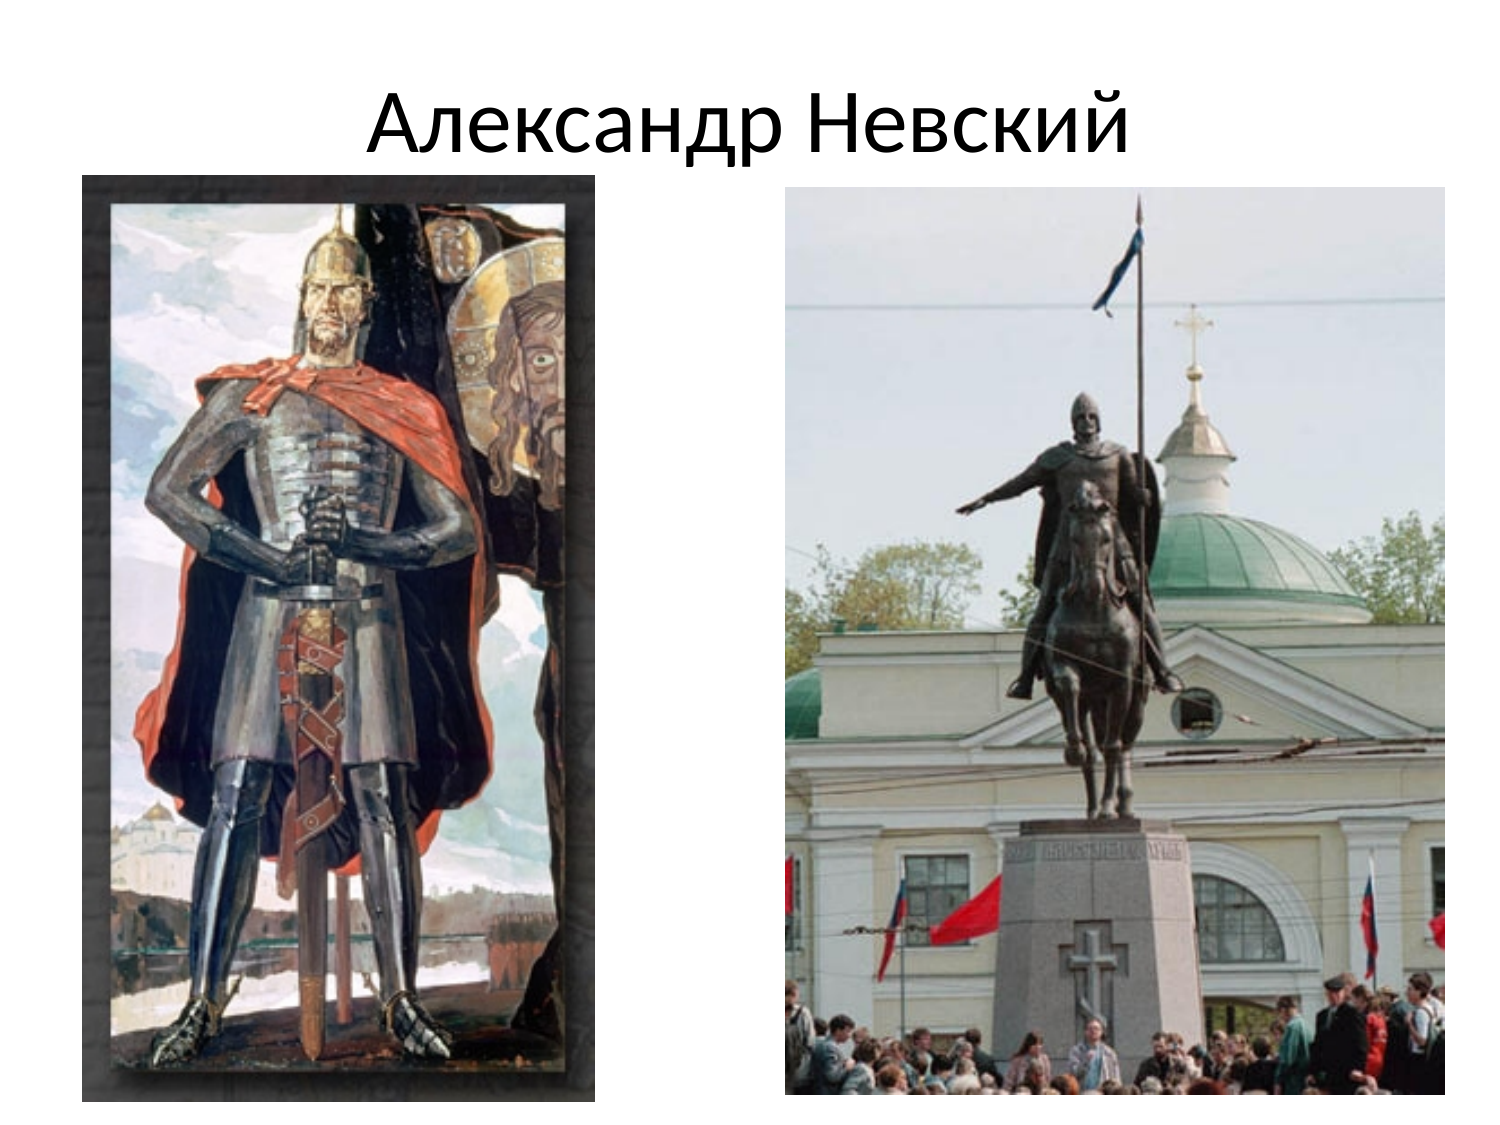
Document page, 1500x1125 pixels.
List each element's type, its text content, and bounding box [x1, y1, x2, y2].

title Александр Невский [75, 45, 1425, 188]
picture [81, 175, 595, 1102]
picture [784, 187, 1446, 1095]
